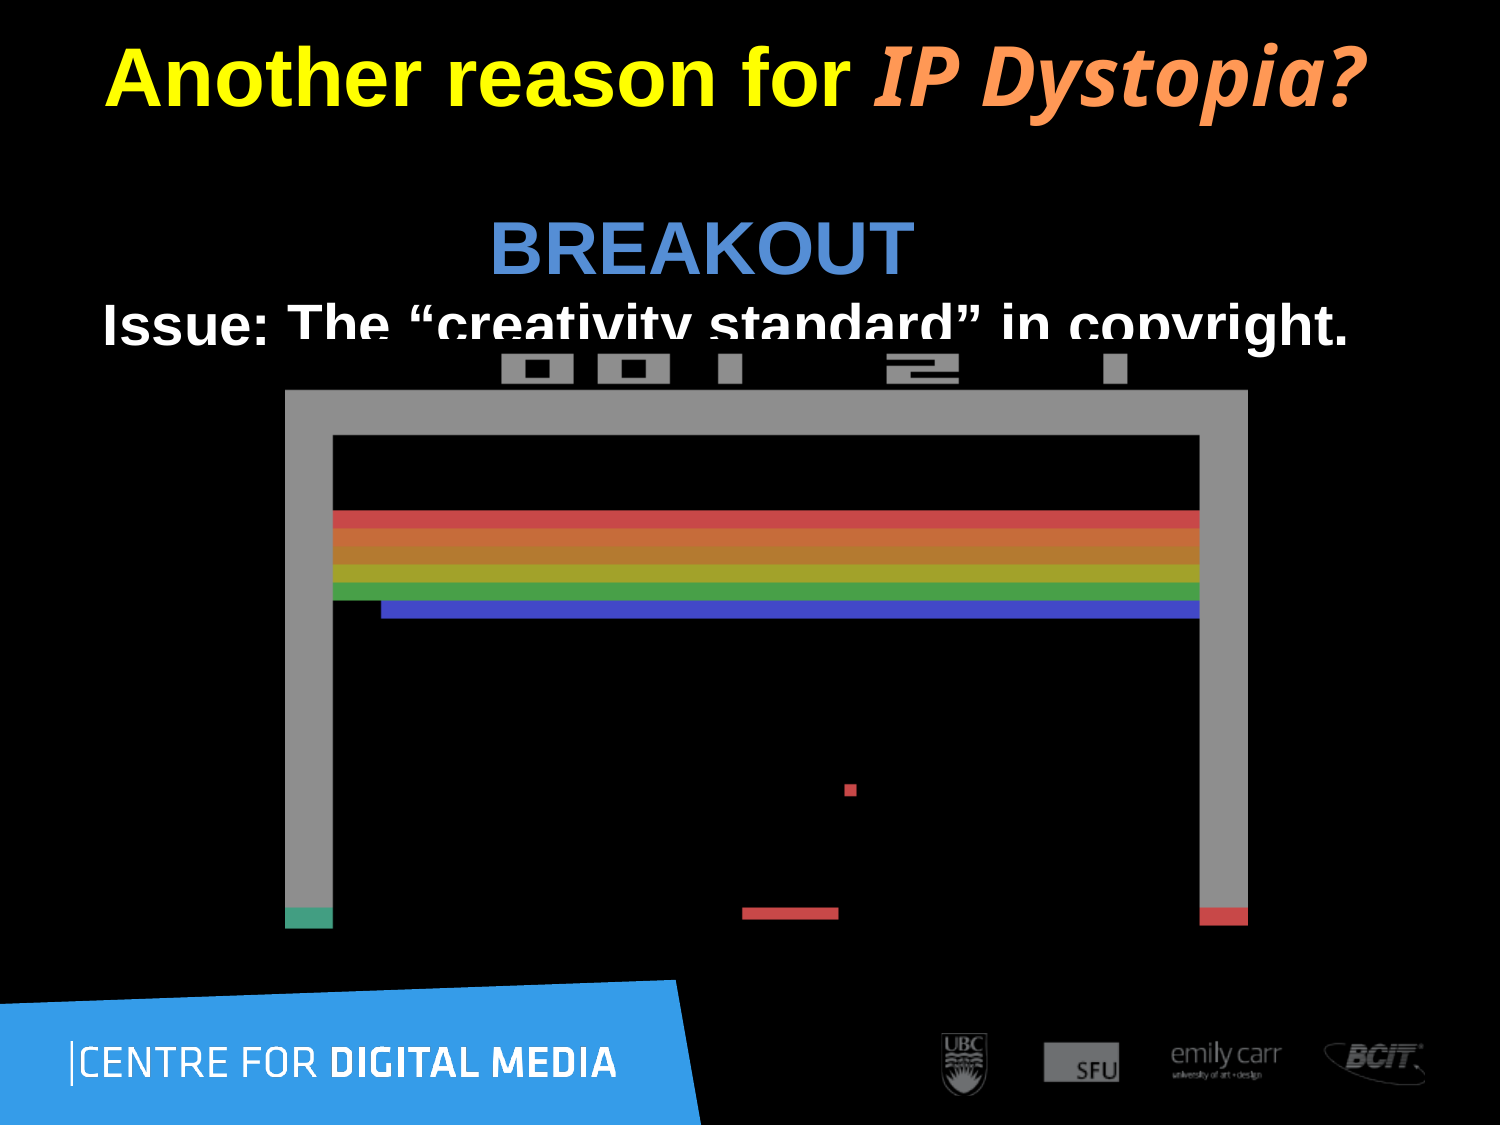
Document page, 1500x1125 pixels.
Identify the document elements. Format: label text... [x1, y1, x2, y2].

picture [285, 338, 1248, 971]
list Another reason for IP Dystopia? BREAKOUT Issue: The “creativity standard” in copyright. [41, 29, 1473, 971]
